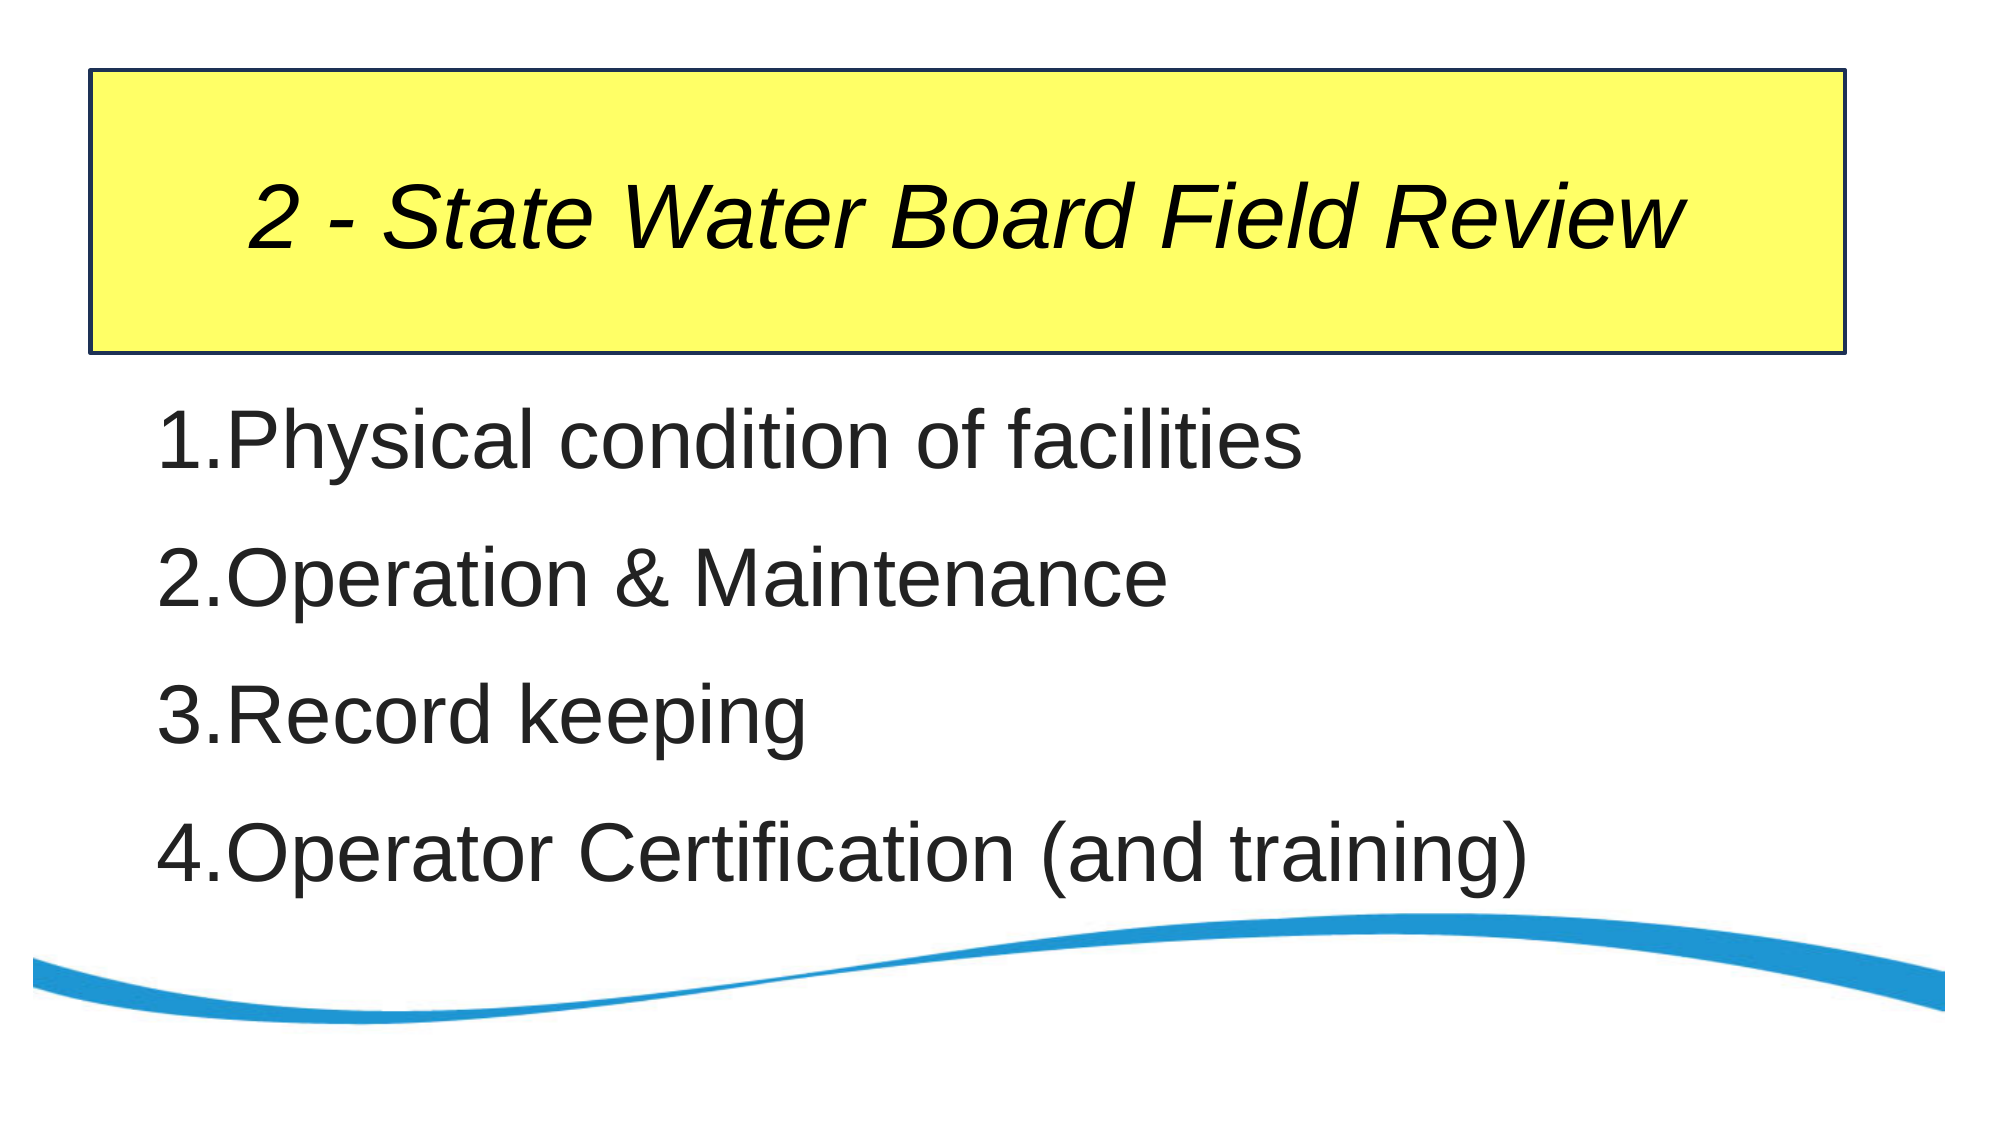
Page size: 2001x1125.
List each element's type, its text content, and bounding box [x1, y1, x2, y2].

picture [33, 841, 1945, 1125]
subtitle Physical condition of facilities Operation & Maintenance Record keeping Operator Certification (and training) [141, 378, 1967, 959]
text_box 2 - State Water Board Field Review [88, 68, 1847, 355]
